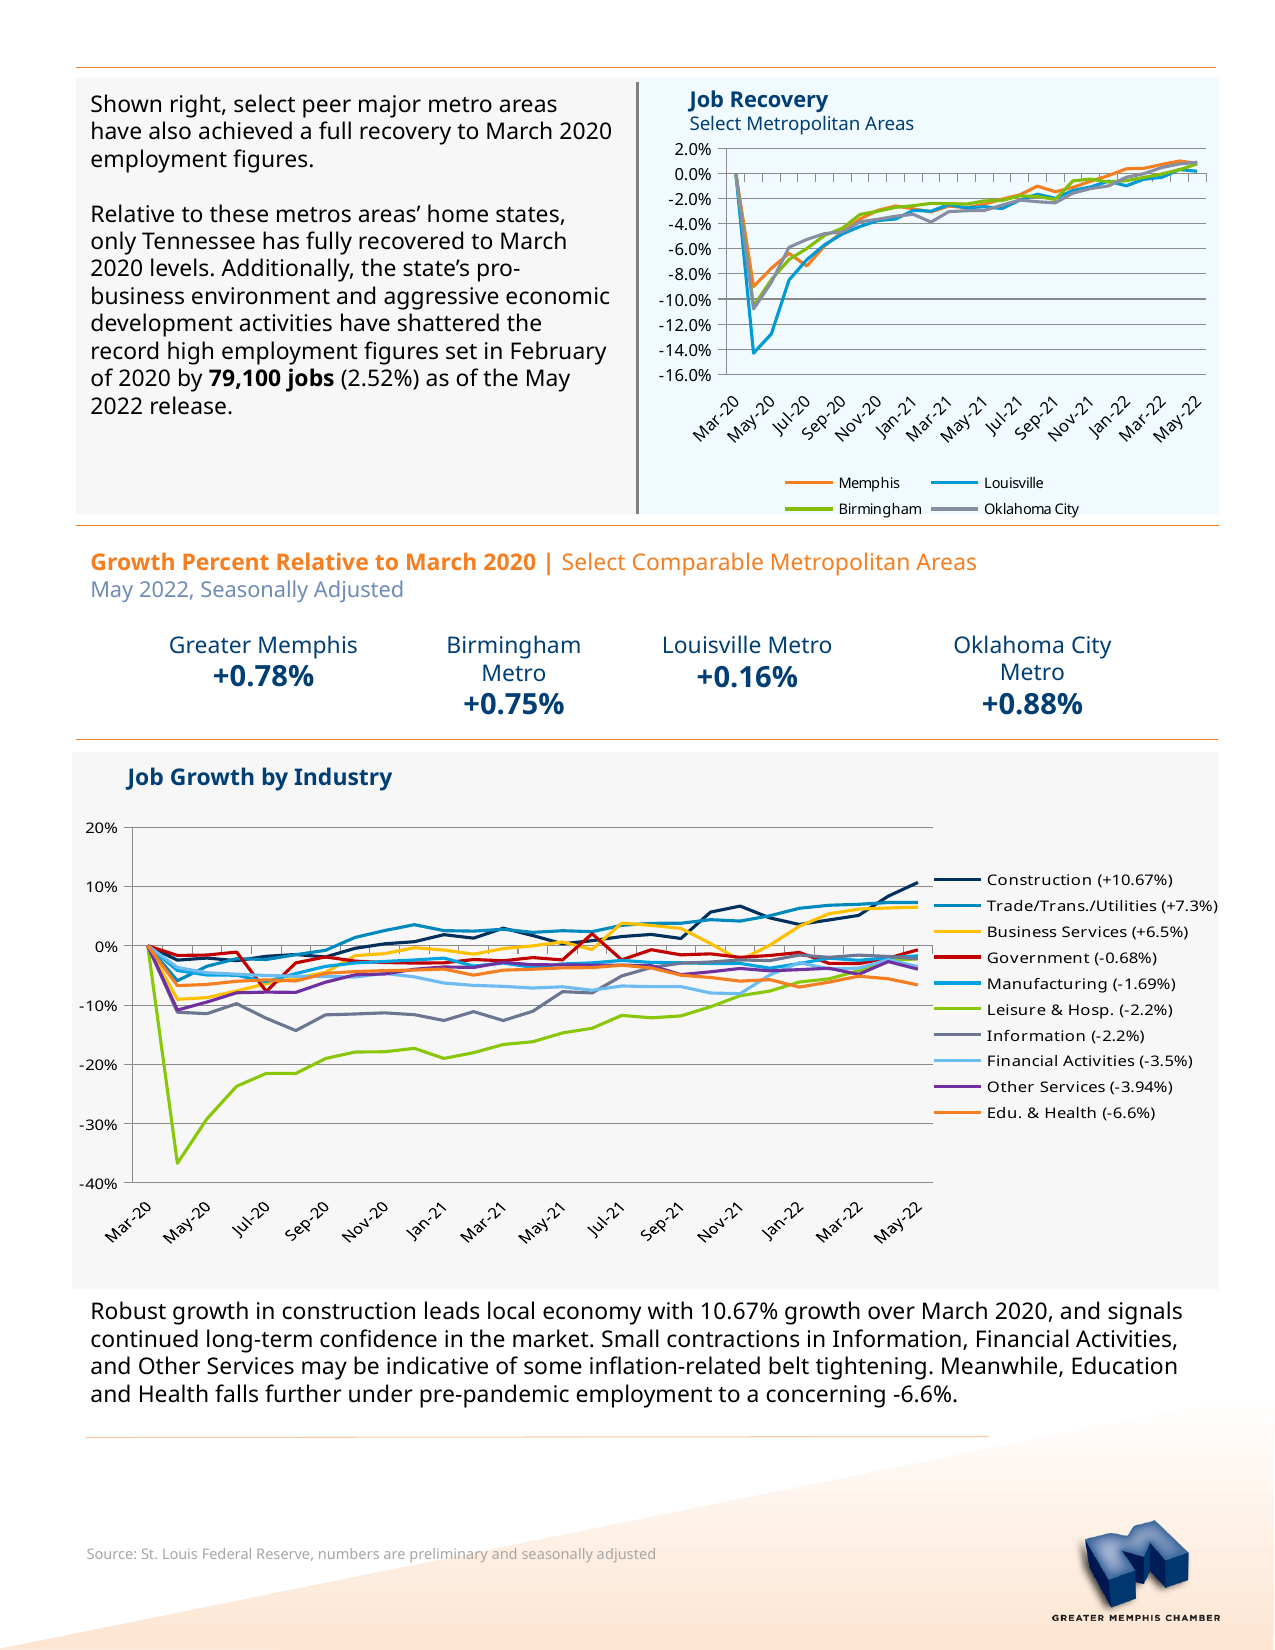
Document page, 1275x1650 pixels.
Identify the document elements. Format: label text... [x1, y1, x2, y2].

text_box Birmingham Metro +0.75% [397, 623, 631, 729]
text_box Greater Memphis +0.78% [146, 622, 381, 700]
text_box [641, 76, 1220, 515]
text_box [71, 751, 1220, 1290]
picture [1052, 1520, 1220, 1621]
text_box Robust growth in construction leads local economy with 10.67% growth over March 2020, and signals continued long-term confidence in the market. Small contractions in Information, Financial Activities, and Other Services may be indicative of some inflation-related belt tightening. Meanwhile, Education and Health falls further under pre-pandemic employment to a concerning -6.6%. [75, 1290, 1216, 1414]
text_box Growth Percent Relative to March 2020 | Select Comparable Metropolitan Areas May 2022, Seasonally Adjusted [75, 540, 1216, 609]
text_box Oklahoma City Metro +0.88% [904, 622, 1161, 728]
text_box Louisville Metro +0.16% [630, 623, 865, 701]
text_box Source: St. Louis Federal Reserve, numbers are preliminary and seasonally adjusted [71, 1537, 750, 1571]
text_box Job Growth by Industry [112, 754, 666, 797]
chart [647, 128, 1218, 526]
chart [75, 797, 1237, 1248]
text_box Job Recovery Select Metropolitan Areas [674, 78, 935, 128]
text_box [0, 1389, 1275, 1650]
text_box Shown right, select peer major metro areas have also achieved a full recovery to March 2020 employment figures. Relative to these metros areas’ home states, only Tennessee has fully recovered to March 2020 levels. Additionally, the state’s pro-business environment and aggressive economic development activities have shattered the record high employment figures set in February of 2020 by 79,100 jobs (2.52%) as of the May 2022 release. [75, 81, 631, 454]
text_box [75, 76, 641, 515]
